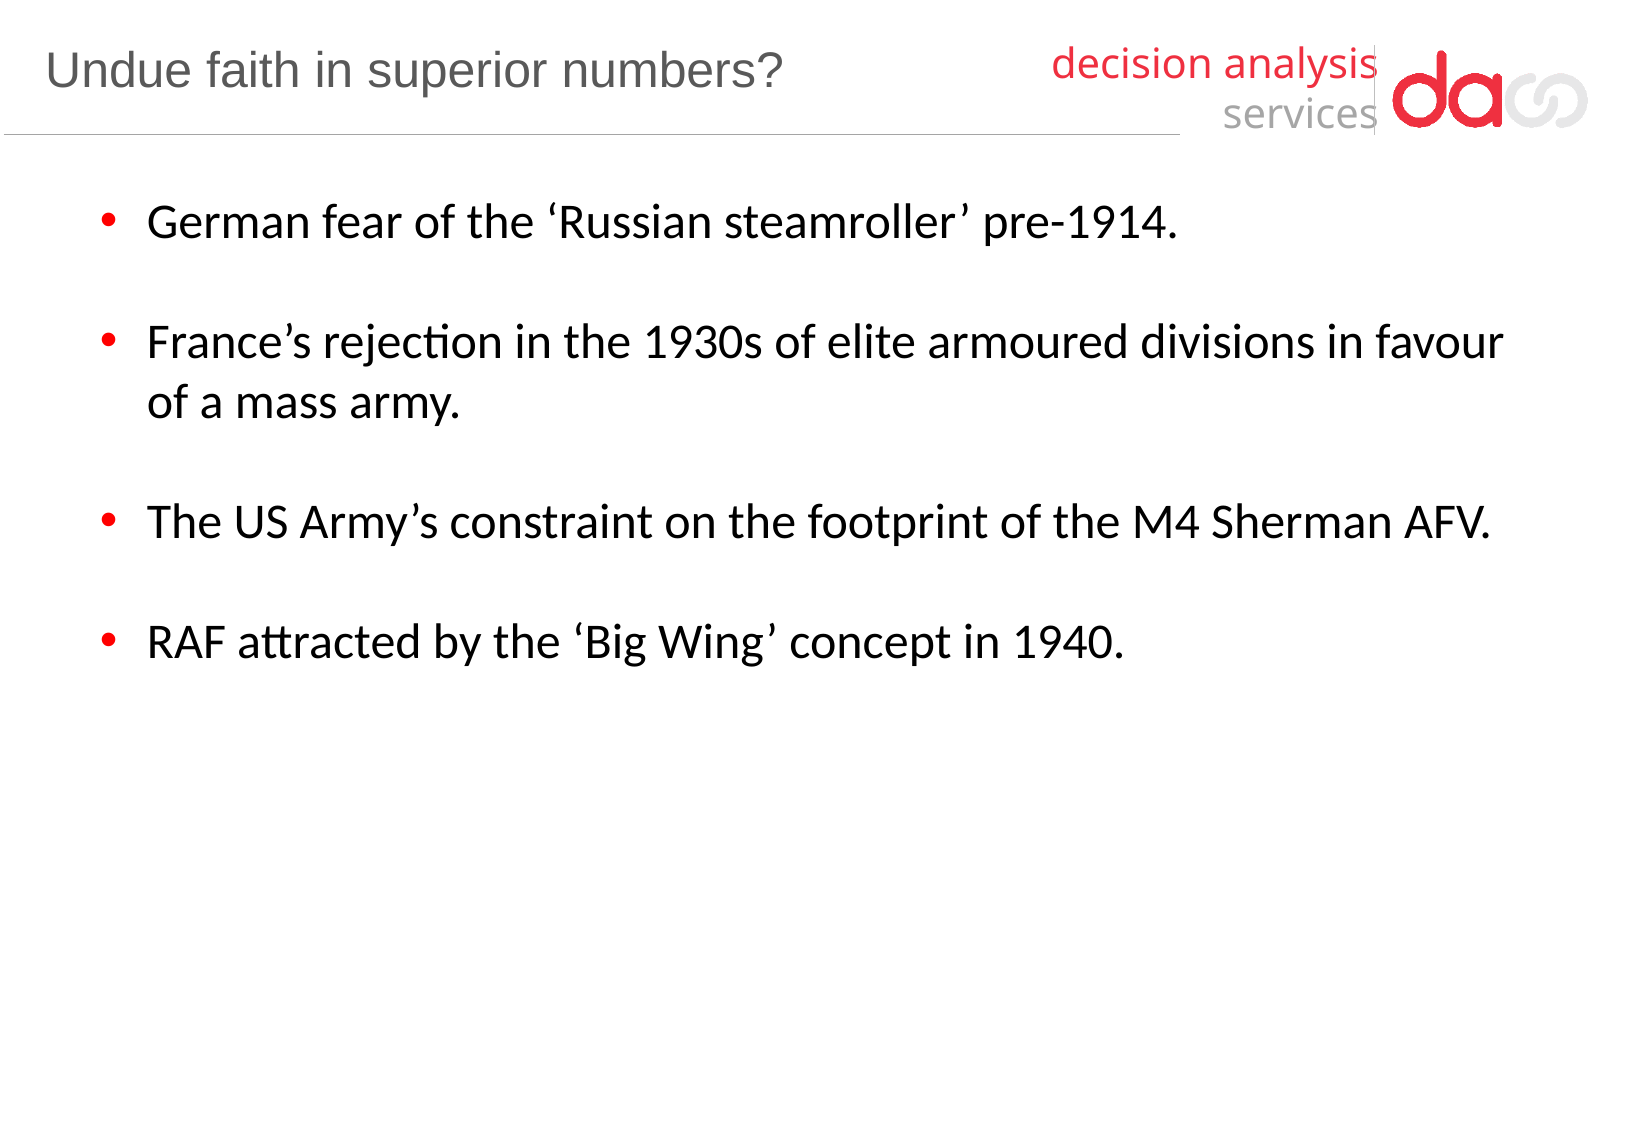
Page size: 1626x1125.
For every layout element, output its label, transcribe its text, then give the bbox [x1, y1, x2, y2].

text_box Undue faith in superior numbers? [30, 75, 1040, 105]
text_box [58, 160, 1442, 1047]
text_box German fear of the ‘Russian steamroller’ pre-1914. France’s rejection in the 1930s of elite armoured divisions in favour of a mass army. The US Army’s constraint on the footprint of the M4 Sherman AFV. RAF attracted by the ‘Big Wing’ concept in 1940. [1442, 181, 1528, 737]
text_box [1055, 29, 1593, 157]
text_box [0, 0, 1625, 75]
